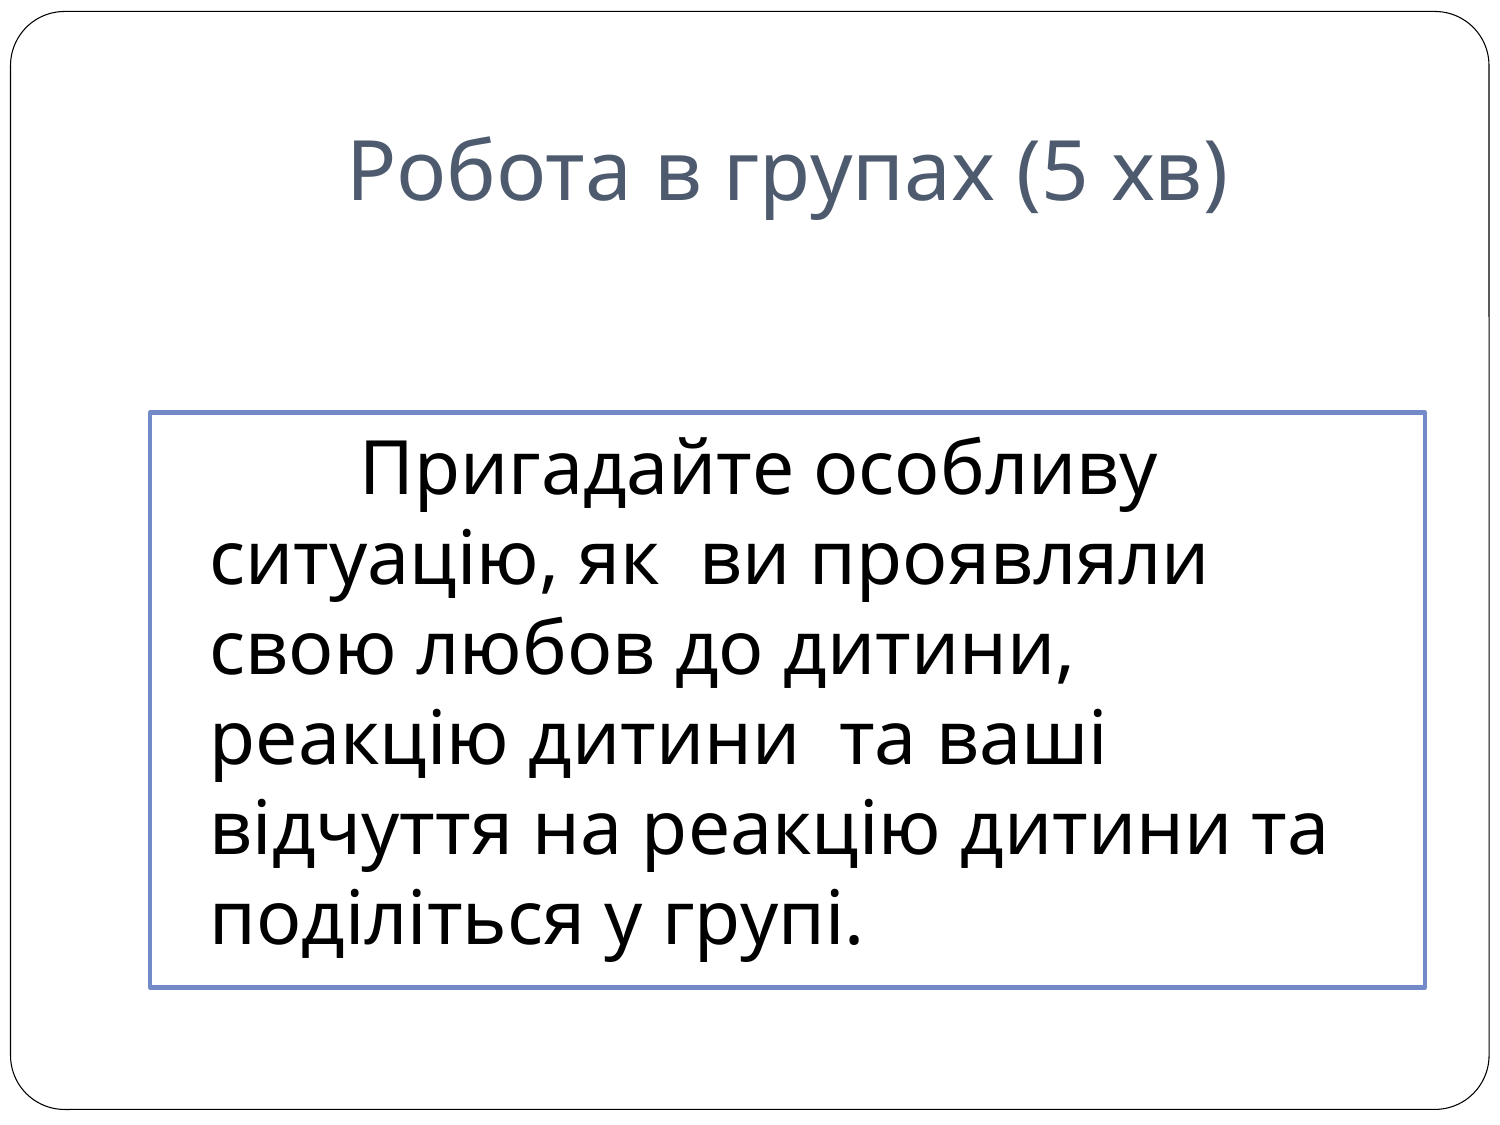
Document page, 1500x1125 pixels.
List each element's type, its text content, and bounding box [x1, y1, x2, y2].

list Пригадайте особливу ситуацію, як ви проявляли свою любов до дитини, реакцію дитини та ваші відчуття на реакцію дитини та поділіться у групі. [148, 410, 1427, 990]
title Робота в групах (5 хв) [150, 45, 1425, 233]
